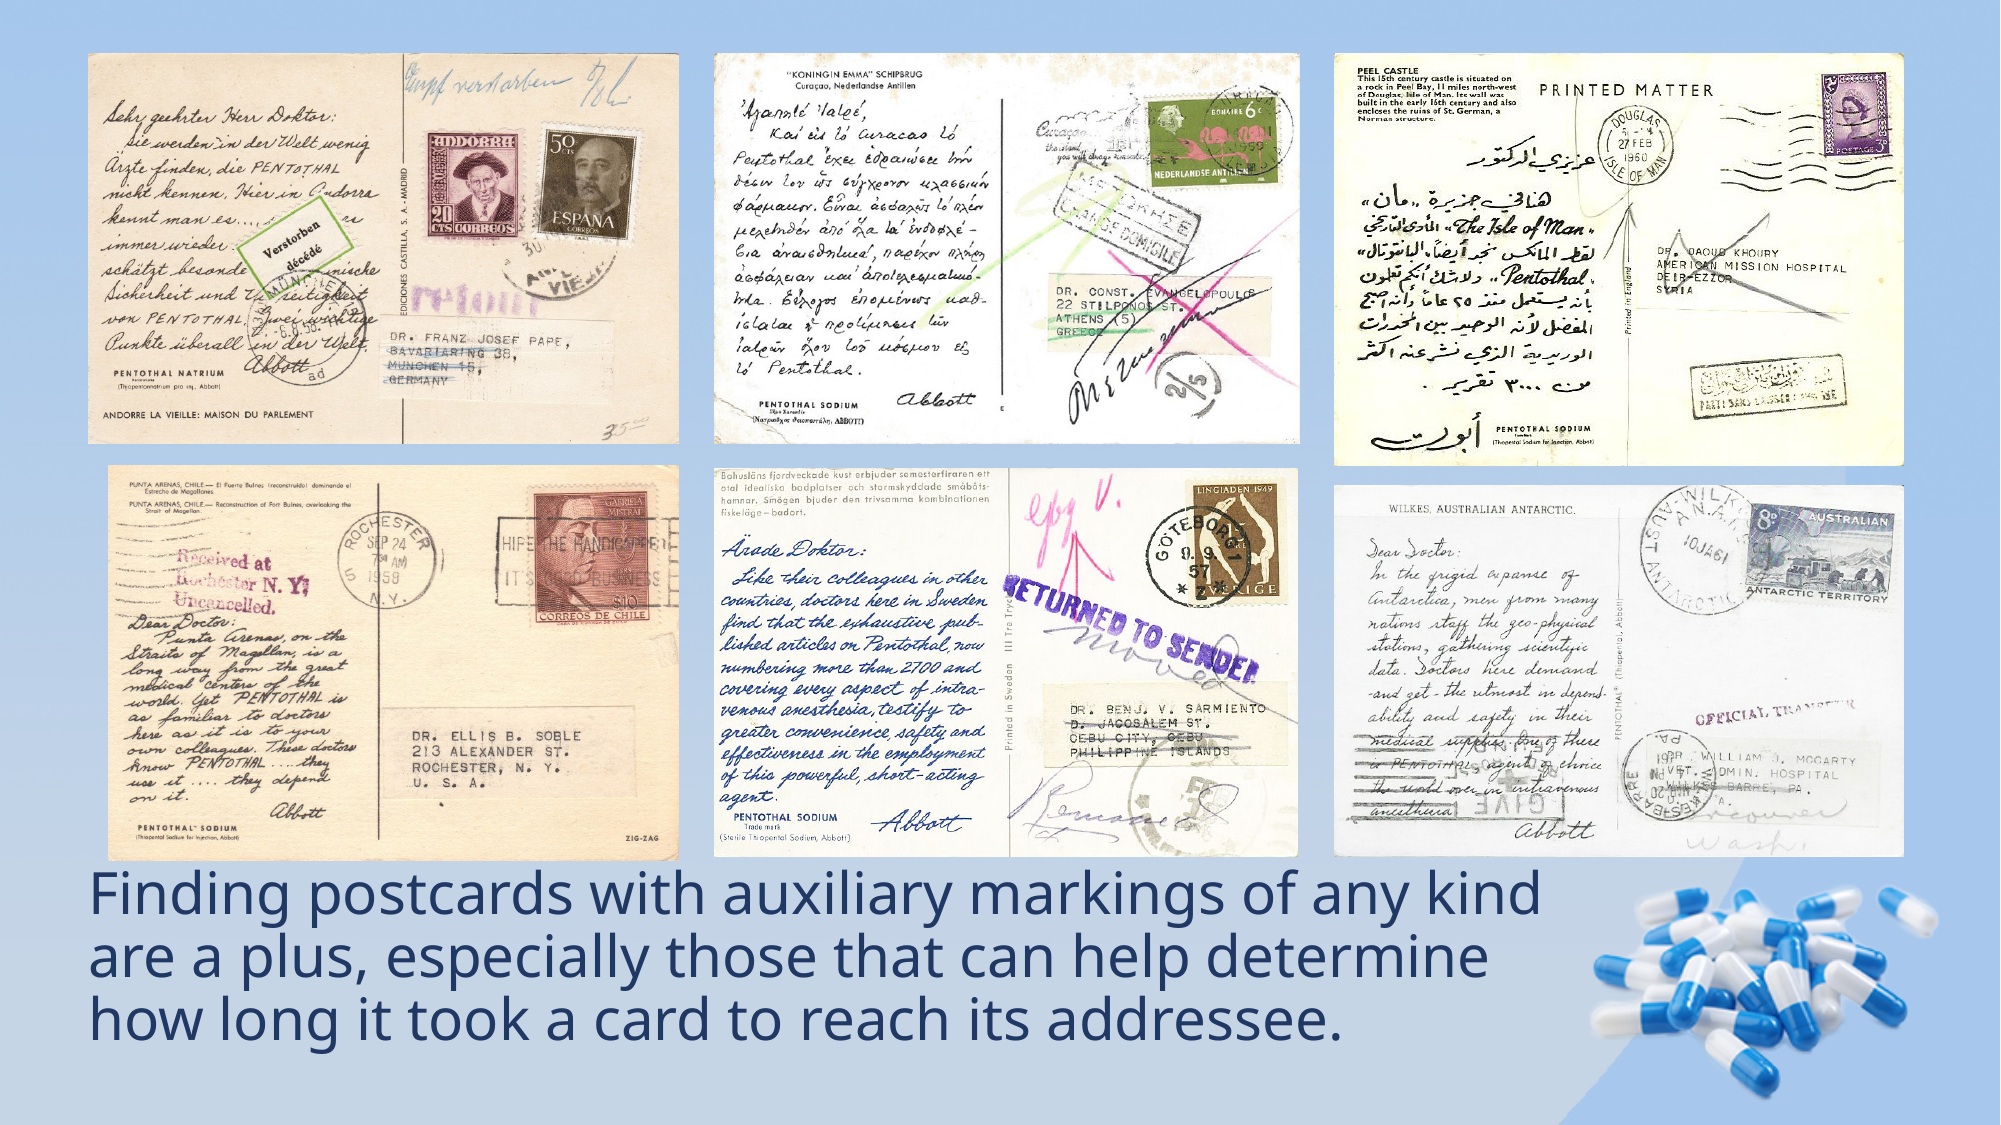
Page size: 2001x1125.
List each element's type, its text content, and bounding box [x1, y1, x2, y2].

picture [0, 0, 2001, 1125]
list Finding postcards with auxiliary markings of any kind are a plus, especially those that can help determine how long it took a card to reach its addressee. [73, 856, 1593, 1067]
